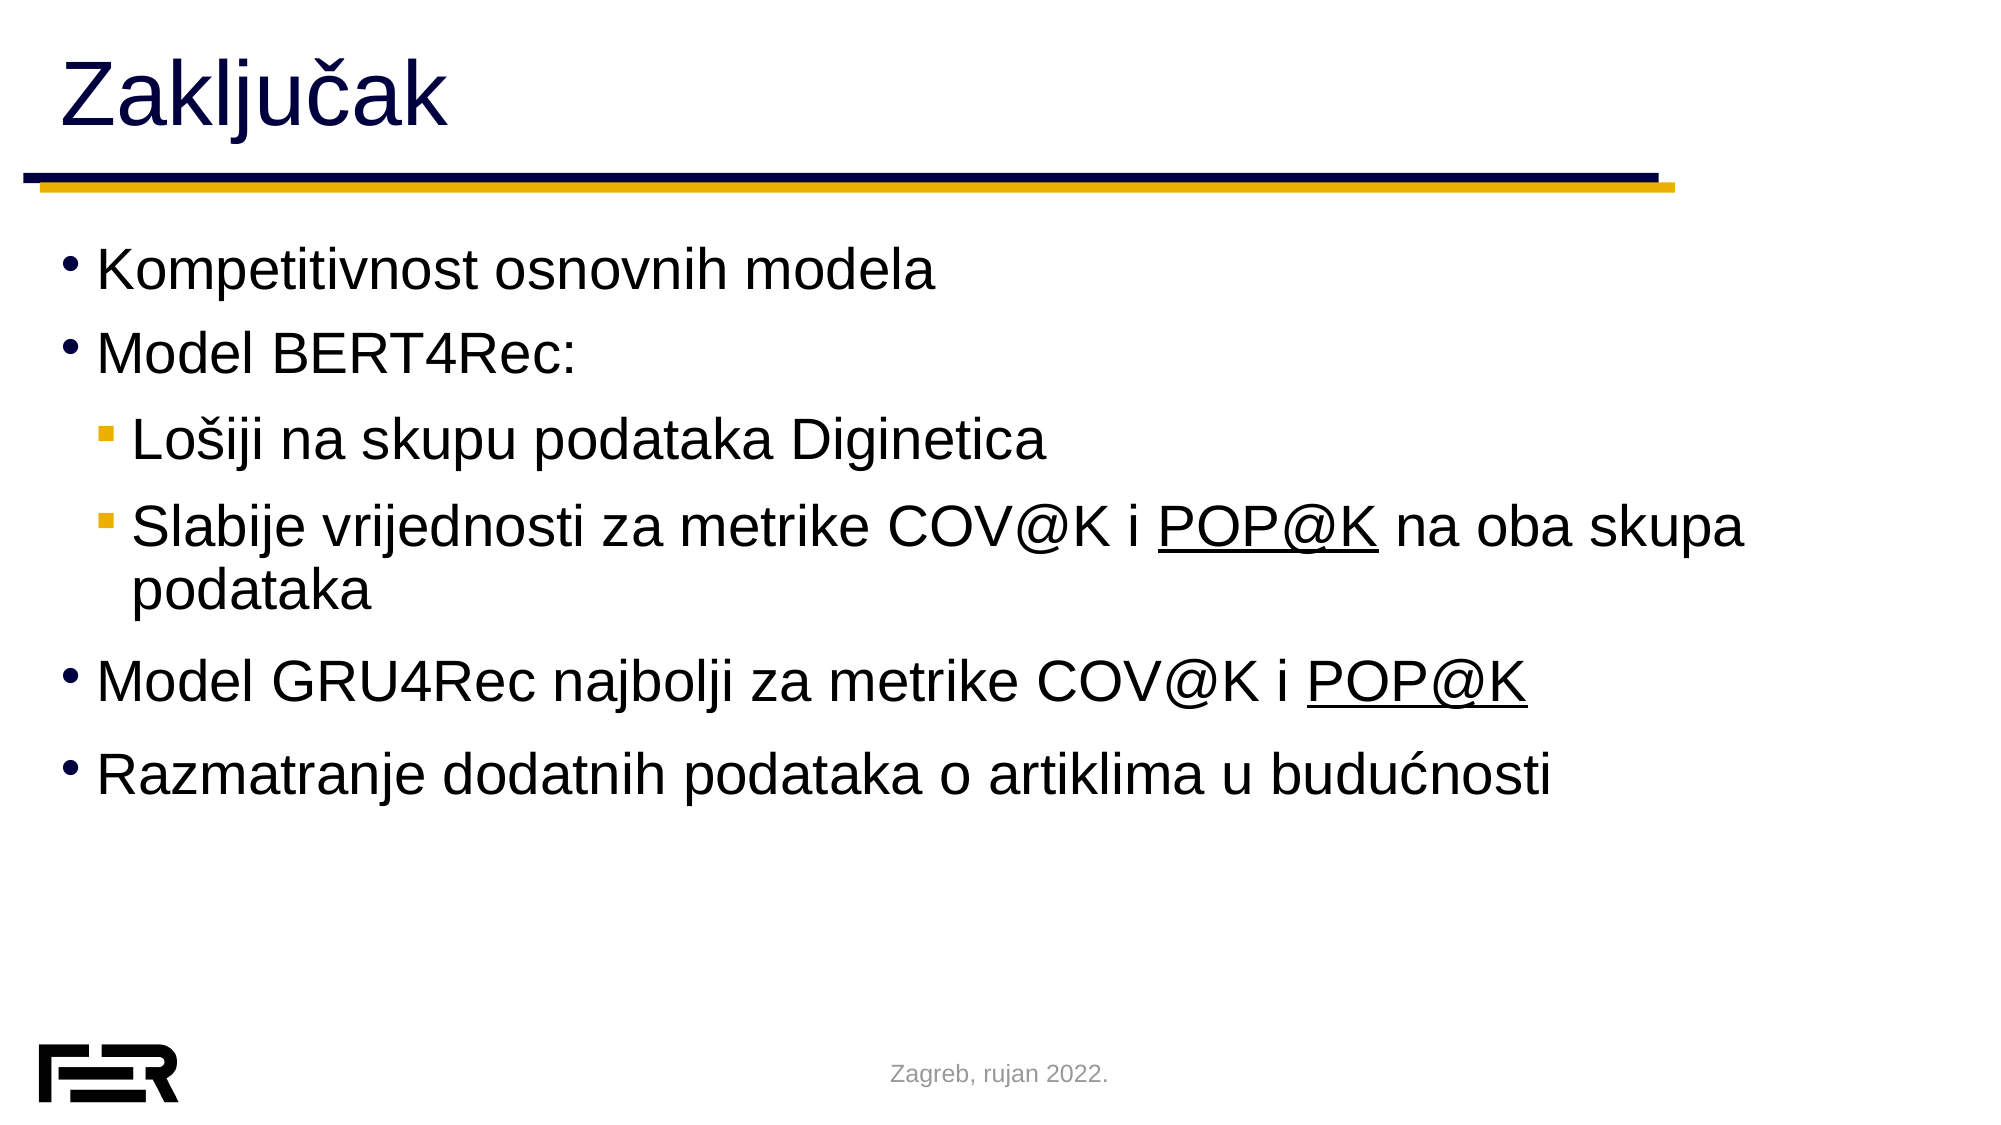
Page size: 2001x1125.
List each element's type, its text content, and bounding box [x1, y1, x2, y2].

list Kompetitivnost osnovnih modela Model BERT4Rec: Lošiji na skupu podataka Diginetica Slabije vrijednosti za metrike COV@K i POP@K na oba skupa podataka Model GRU4Rec najbolji za metrike COV@K i POP@K Razmatranje dodatnih podataka o artiklima u budućnosti [46, 231, 1954, 1008]
picture [37, 1042, 180, 1106]
footer Zagreb, rujan 2022. [662, 1042, 1338, 1103]
title Zaključak [46, 22, 1659, 170]
